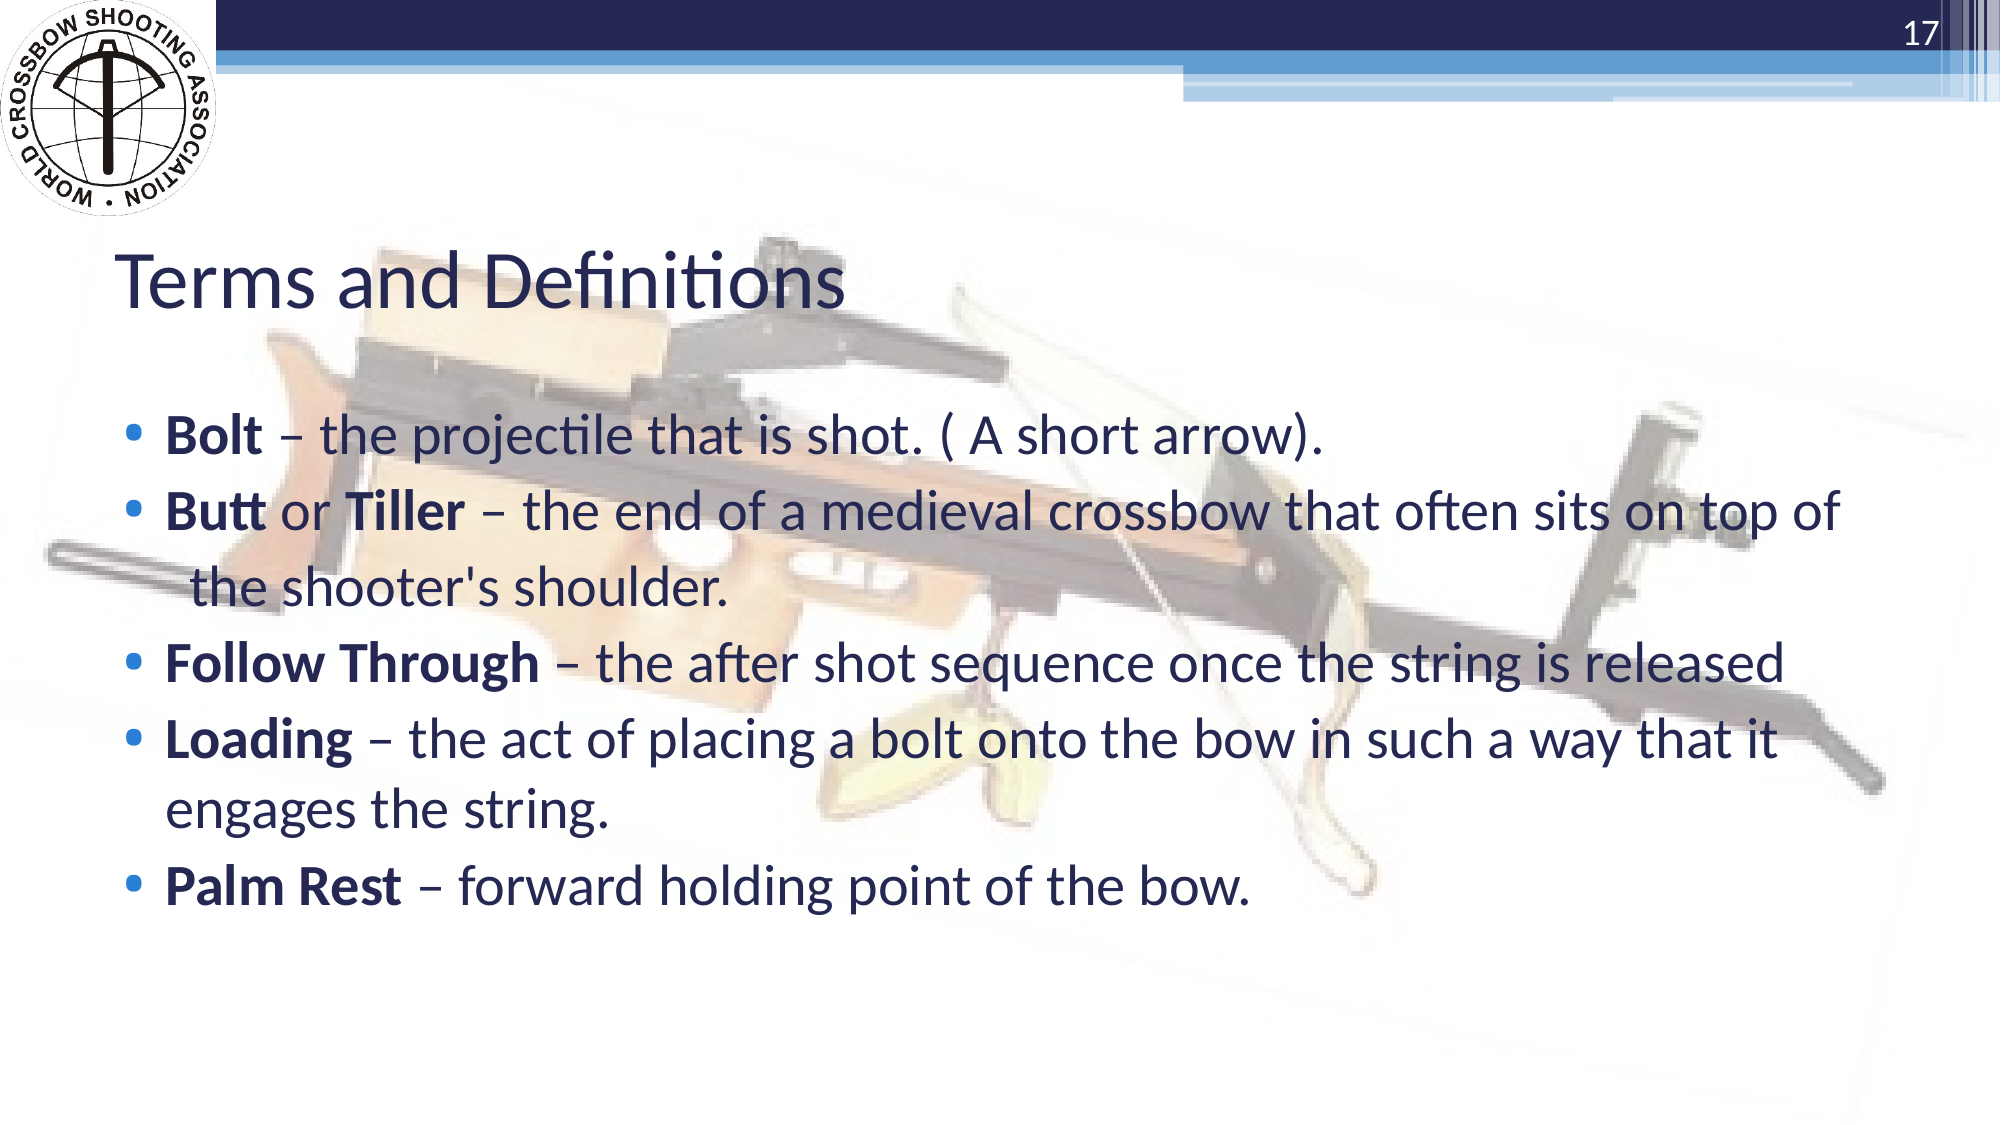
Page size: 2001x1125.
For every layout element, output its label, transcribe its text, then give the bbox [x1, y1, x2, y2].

slide_number 17 [1788, 0, 1955, 61]
picture [0, 0, 216, 216]
title Terms and Definitions [99, 187, 1900, 363]
list Bolt – the projectile that is shot. ( A short arrow). Butt or Tiller – the end of a medieval crossbow that often sits on top of the shooter's shoulder. Follow Through – the after shot sequence once the string is released Loading – the act of placing a bolt onto the bow in such a way that it engages the string. Palm Rest – forward holding point of the bow. [90, 312, 1891, 1083]
